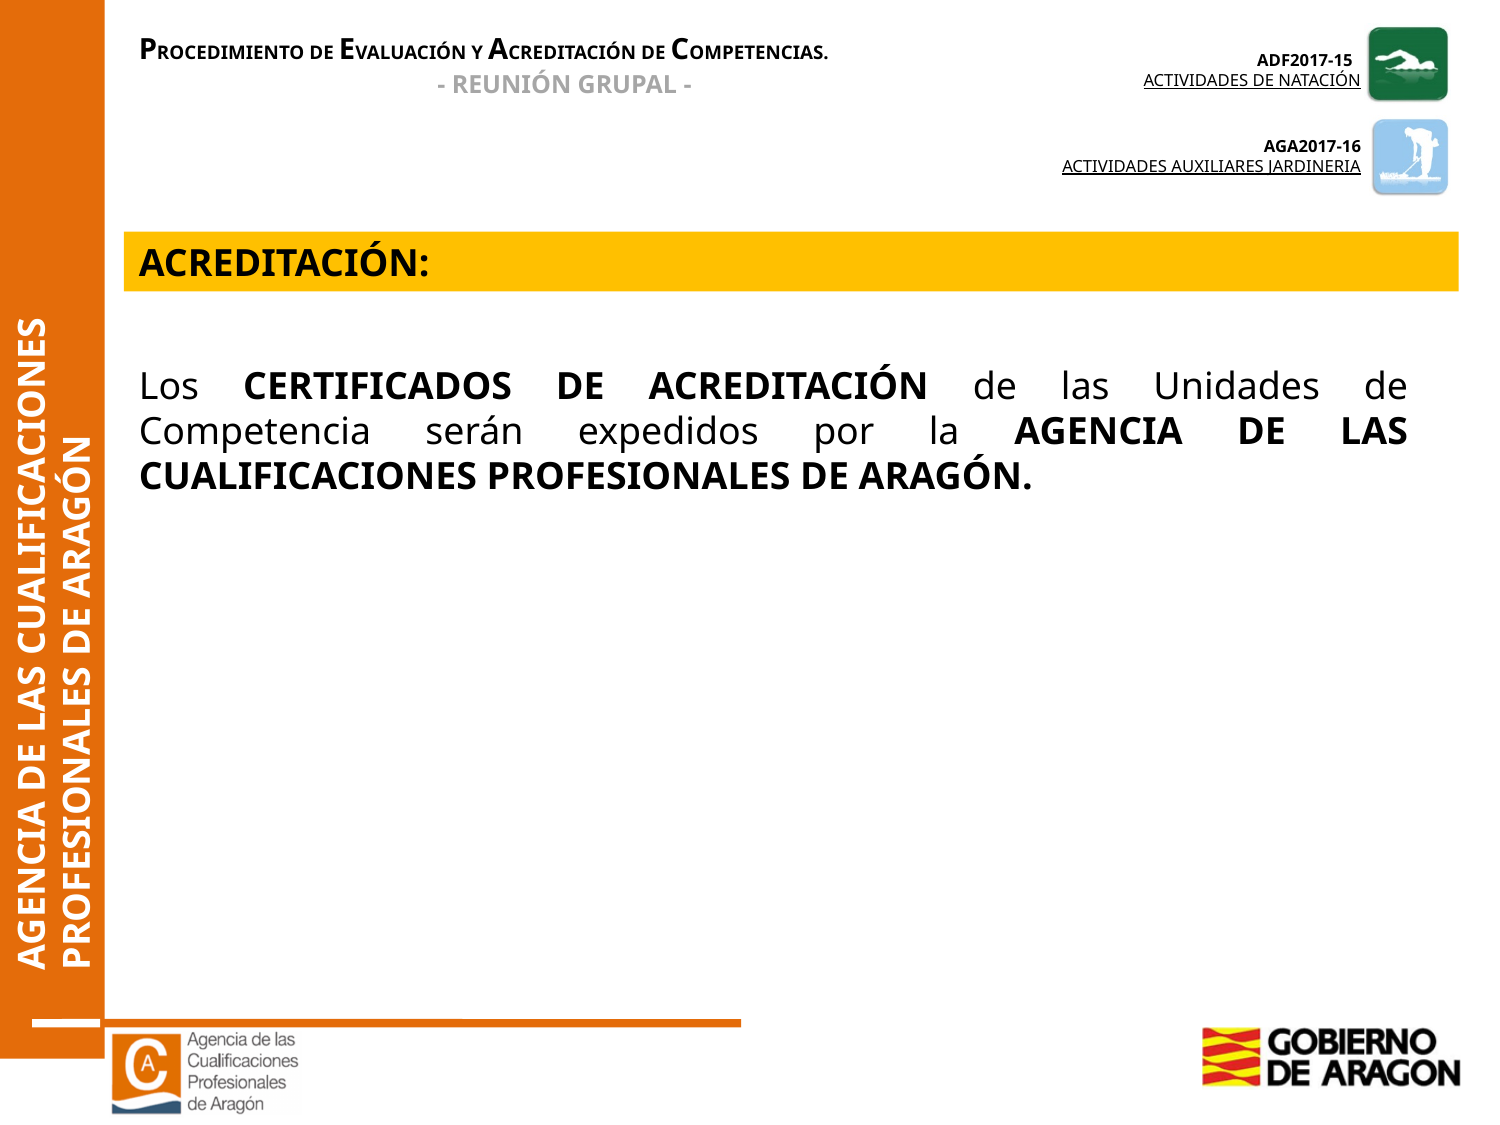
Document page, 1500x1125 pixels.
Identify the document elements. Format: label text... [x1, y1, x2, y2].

text_box ACREDITACIÓN: [123, 231, 1459, 292]
picture [110, 1032, 183, 1117]
picture [1364, 23, 1451, 104]
text_box Los CERTIFICADOS DE ACREDITACIÓN de las Unidades de Competencia serán expedidos por la AGENCIA DE LAS CUALIFICACIONES PROFESIONALES DE ARAGÓN. [123, 354, 1424, 505]
picture [1369, 115, 1451, 197]
picture [1198, 1023, 1469, 1090]
